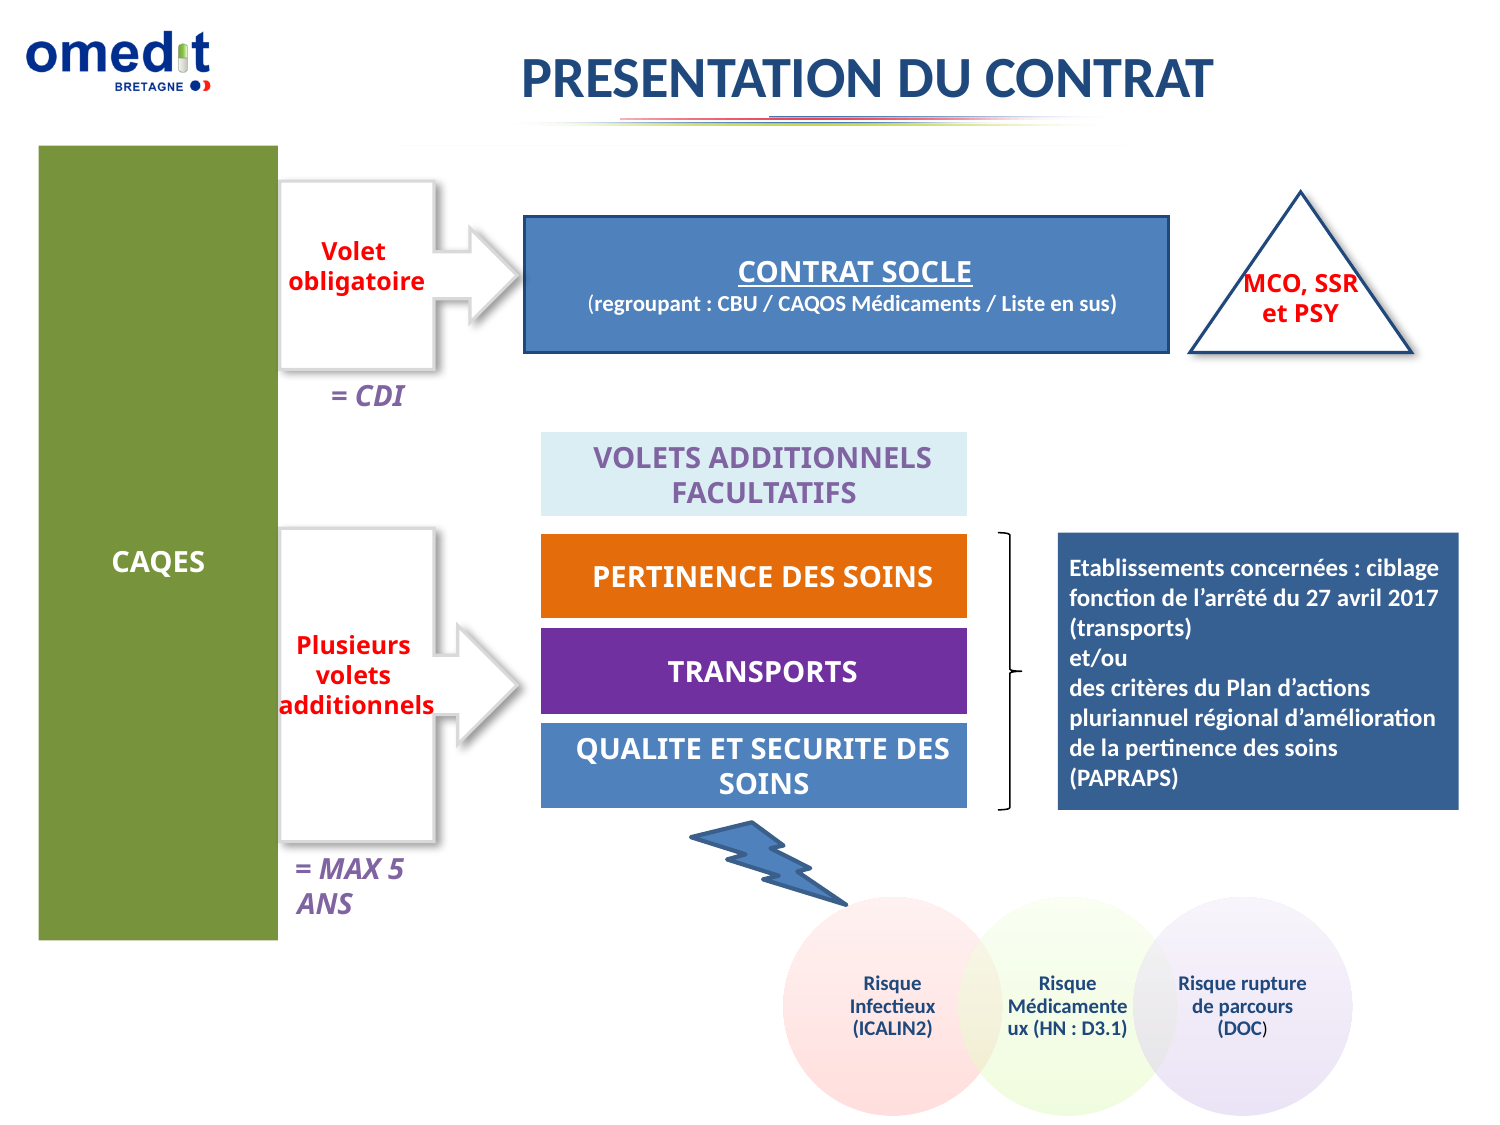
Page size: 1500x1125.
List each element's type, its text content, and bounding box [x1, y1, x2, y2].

picture [395, 77, 1459, 146]
text_box CONTRAT SOCLE (regroupant : CBU / CAQOS Médicaments / Liste en sus) [524, 216, 1169, 353]
text_box Plusieurs volets additionnels [279, 528, 518, 842]
text_box Volets ADDITIONNELS FACULTATIFS [539, 430, 969, 518]
text_box PERTINENCE DES SOINS [539, 531, 969, 620]
text_box Volet obligatoire [279, 181, 518, 370]
text_box Etablissements concernées : ciblage fonction de l’arrêté du 27 avril 2017 (transports) et/ou des critères du Plan d’actions pluriannuel régional d’amélioration de la pertinence des soins (PAPRAPS) [1057, 532, 1459, 810]
text_box TRANSPORTS [539, 626, 969, 716]
picture [17, 18, 221, 101]
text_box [782, 854, 1353, 1125]
text_box = max 5 ans [279, 842, 468, 928]
text_box [997, 531, 1023, 811]
text_box CAQES [38, 145, 278, 941]
text_box [688, 820, 786, 886]
text_box = CDI [292, 373, 443, 420]
text_box MCO, SSR et PSY [1189, 191, 1412, 353]
text_box PRESENTATION DU CONTRAT [277, 31, 1459, 117]
text_box QUALITE ET SECURITE DES SOINS [539, 721, 969, 810]
